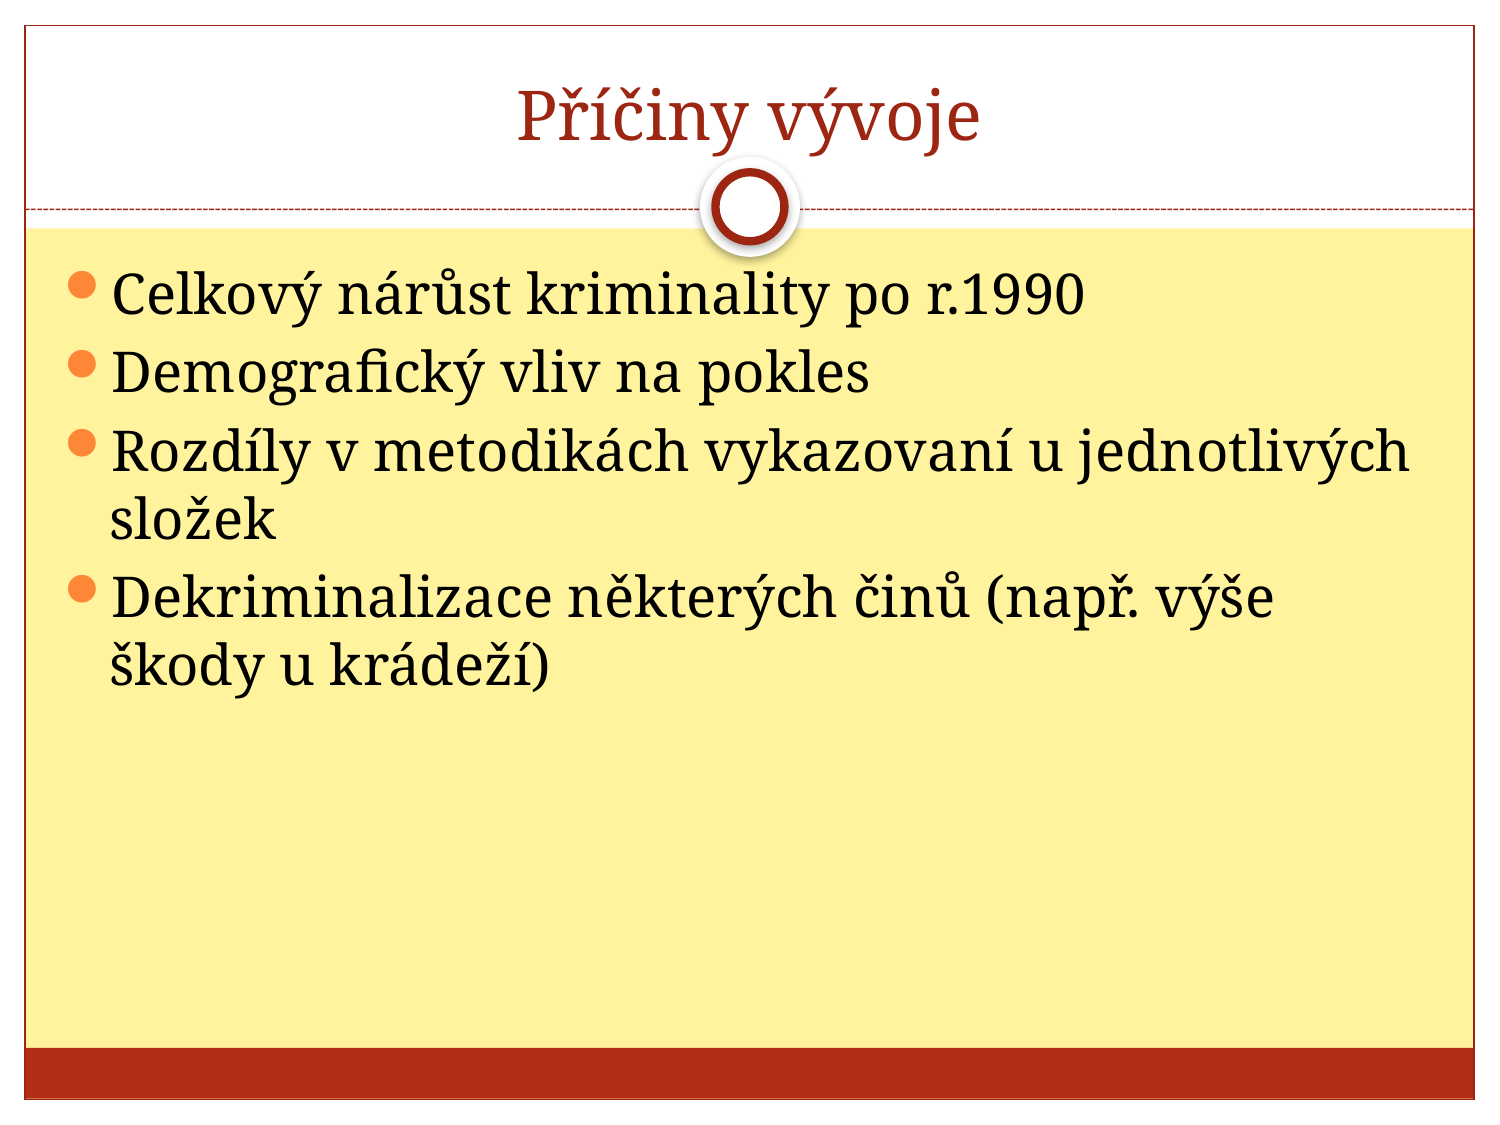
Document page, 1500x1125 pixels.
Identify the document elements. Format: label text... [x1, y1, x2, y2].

list Celkový nárůst kriminality po r.1990 Demografický vliv na pokles Rozdíly v metodikách vykazovaní u jednotlivých složek Dekriminalizace některých činů (např. výše škody u krádeží) [49, 250, 1445, 1001]
title Příčiny vývoje [49, 37, 1450, 162]
